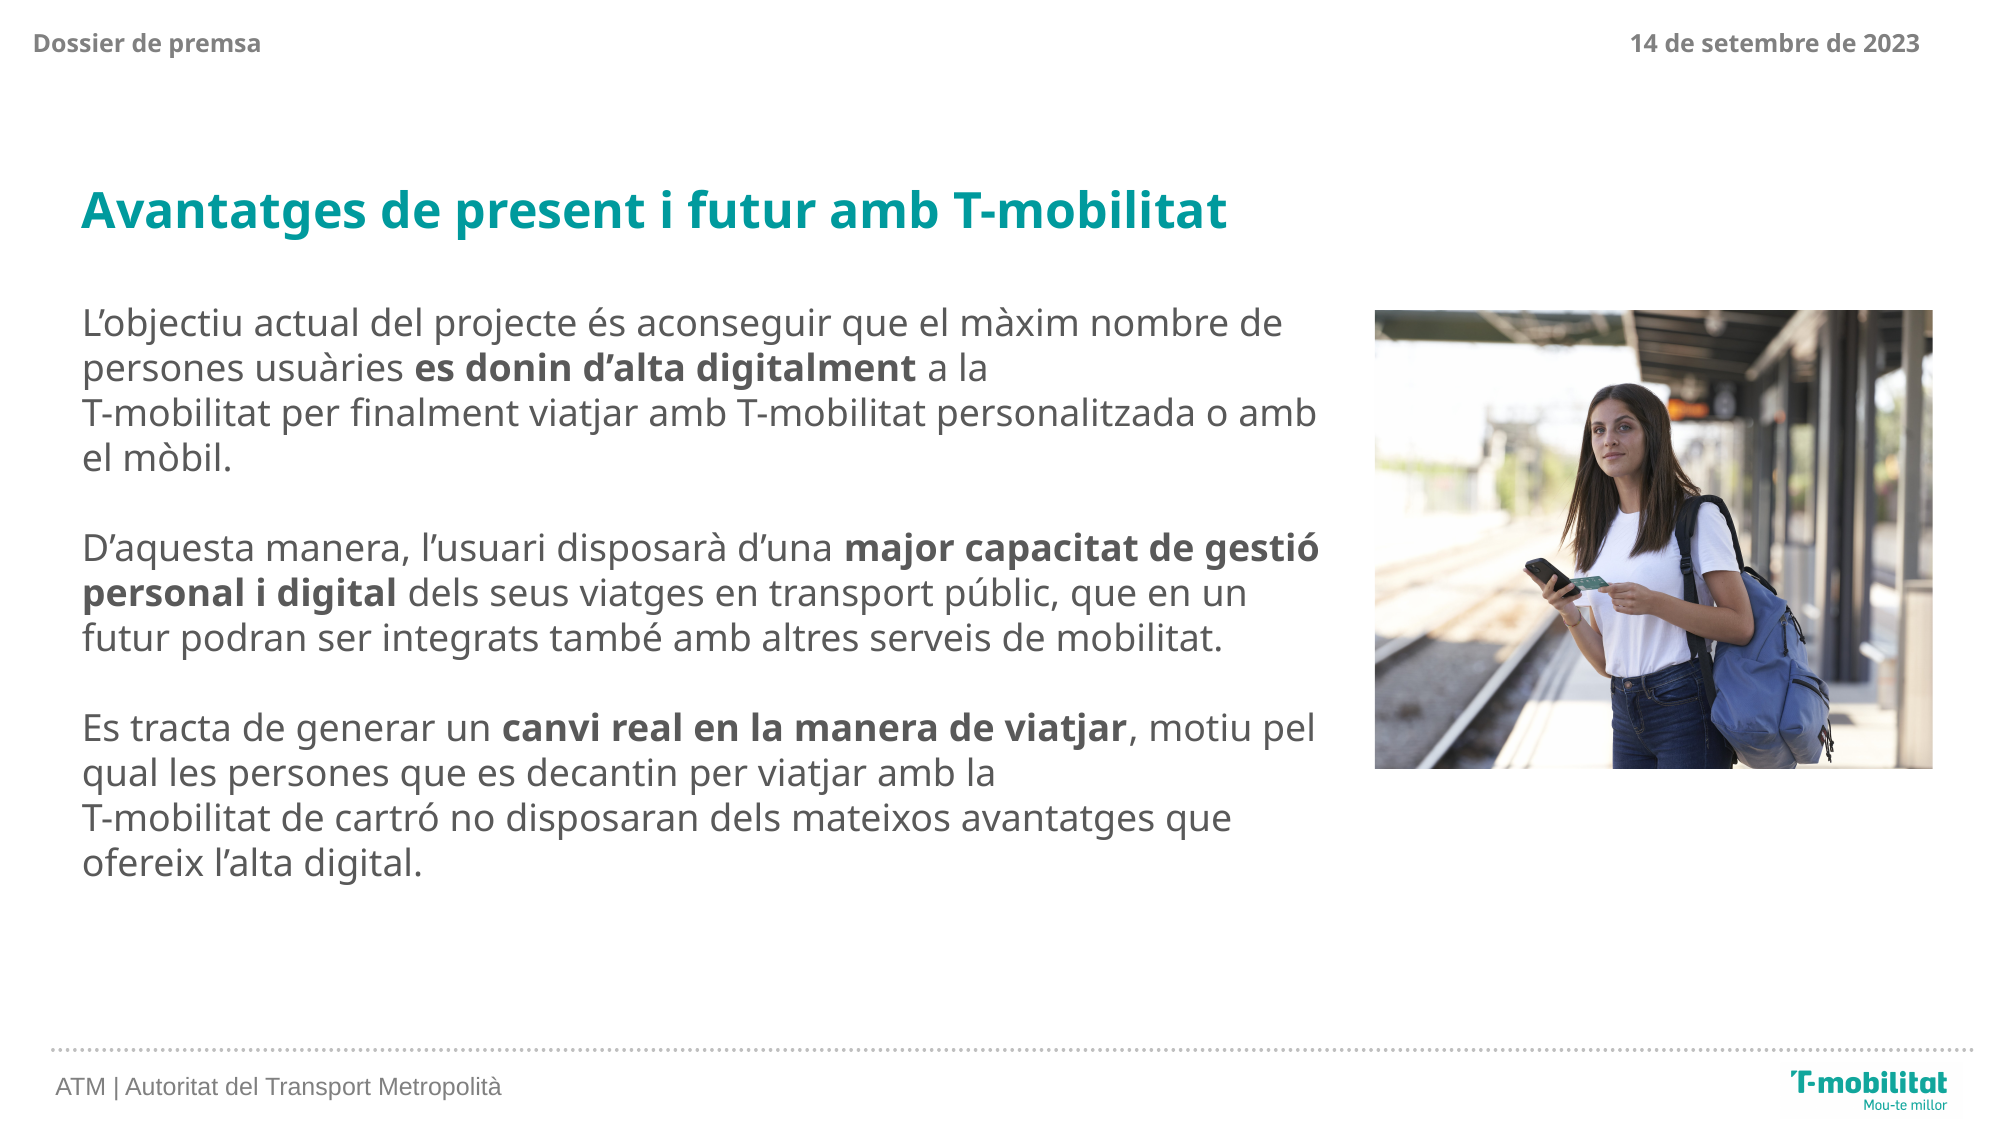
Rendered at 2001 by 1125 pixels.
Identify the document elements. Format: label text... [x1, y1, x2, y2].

picture [1374, 310, 1933, 769]
text_box Dossier de premsa [17, 19, 1454, 65]
text_box L’objectiu actual del projecte és aconseguir que el màxim nombre de persones usuàries es donin d’alta digitalment a la T-mobilitat per finalment viatjar amb T-mobilitat personalitzada o amb el mòbil. D’aquesta manera, l’usuari disposarà d’una major capacitat de gestió personal i digital dels seus viatges en transport públic, que en un futur podran ser integrats també amb altres serveis de mobilitat. Es tracta de generar un canvi real en la manera de viatjar, motiu pel qual les persones que es decantin per viatjar amb la T-mobilitat de cartró no disposaran dels mateixos avantatges que ofereix l’alta digital. [67, 292, 1348, 892]
text_box 14 de setembre de 2023 [1614, 19, 2000, 65]
picture [1780, 1062, 1963, 1119]
text_box Avantatges de present i futur amb T-mobilitat [67, 170, 2000, 246]
